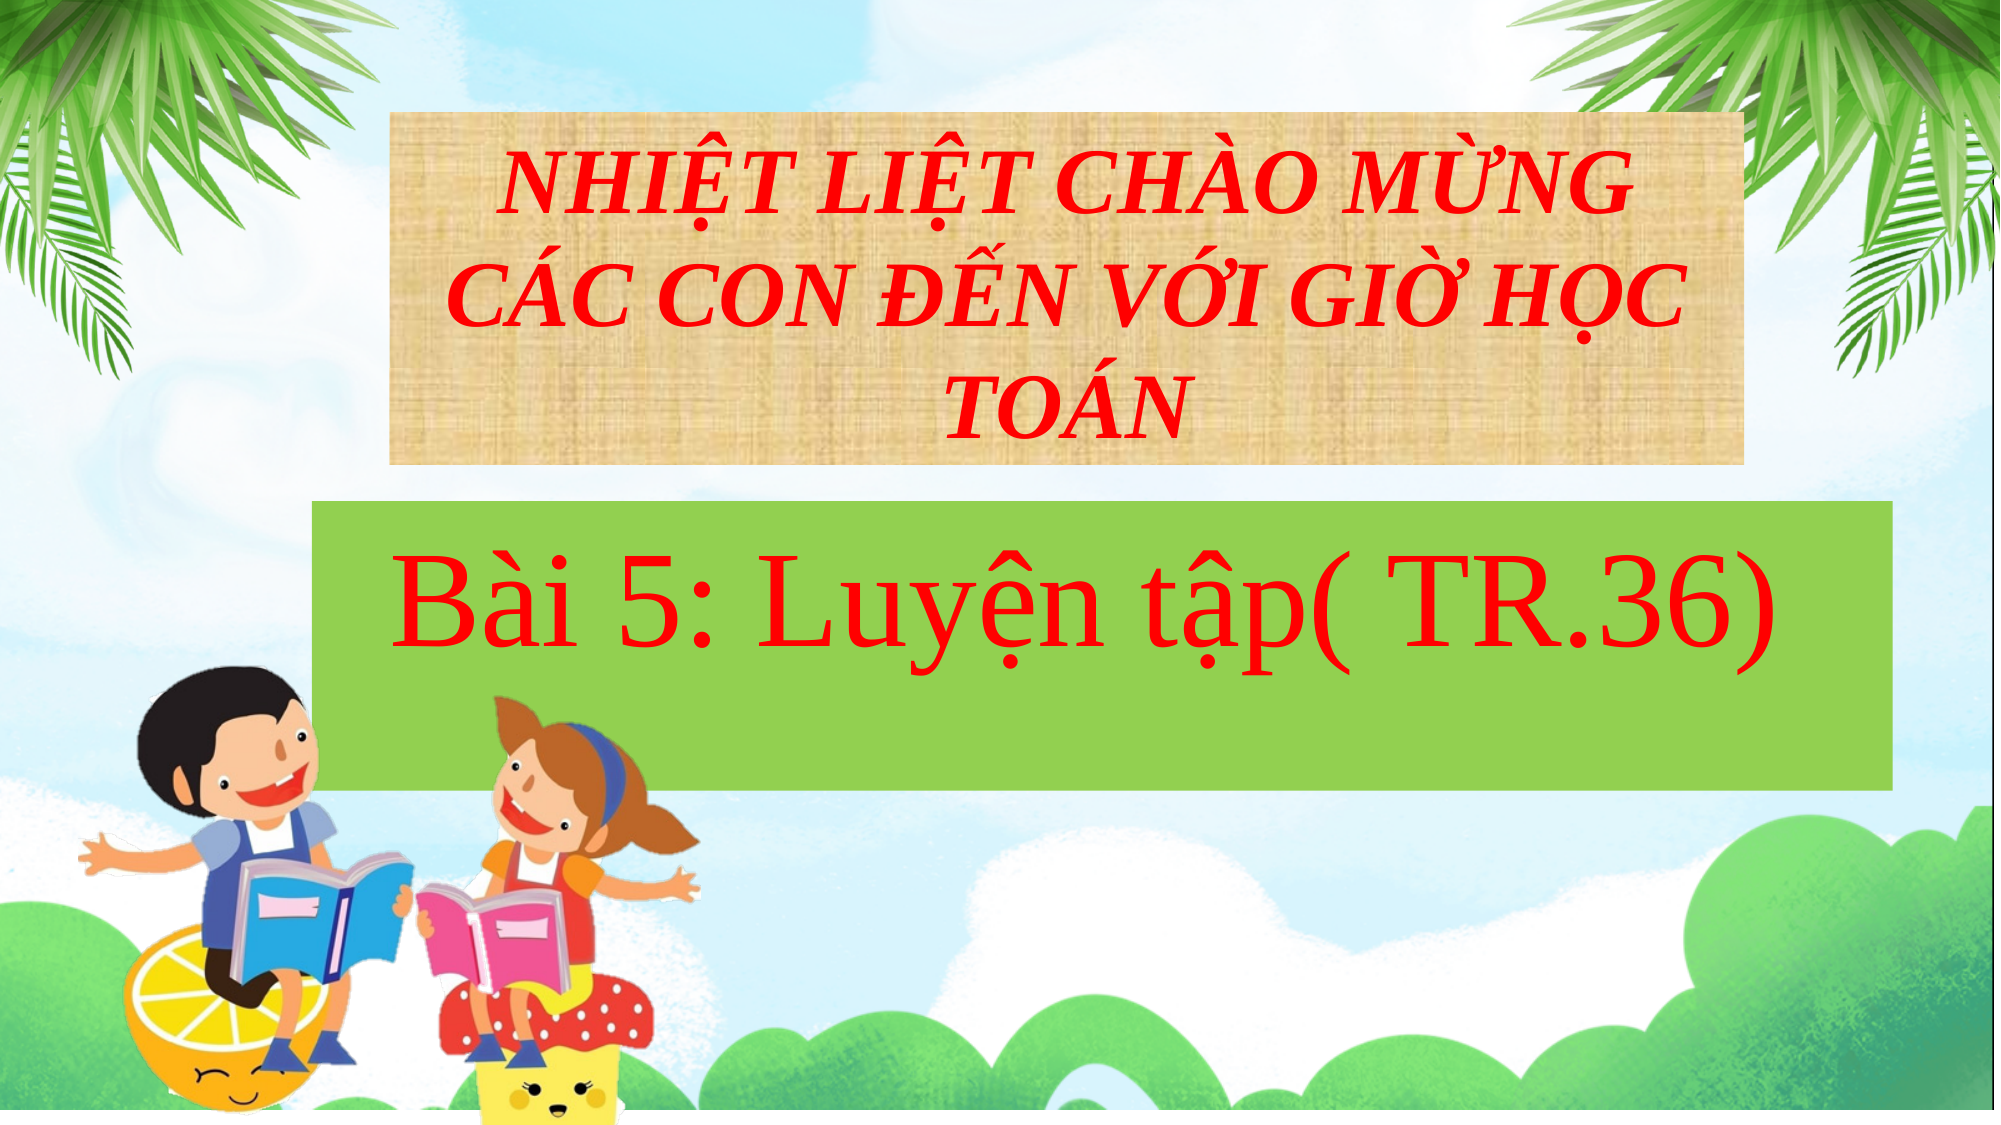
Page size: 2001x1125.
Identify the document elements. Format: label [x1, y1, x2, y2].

text_box [0, 0, 399, 381]
text_box [1505, 0, 2000, 379]
picture [0, 0, 1994, 1125]
